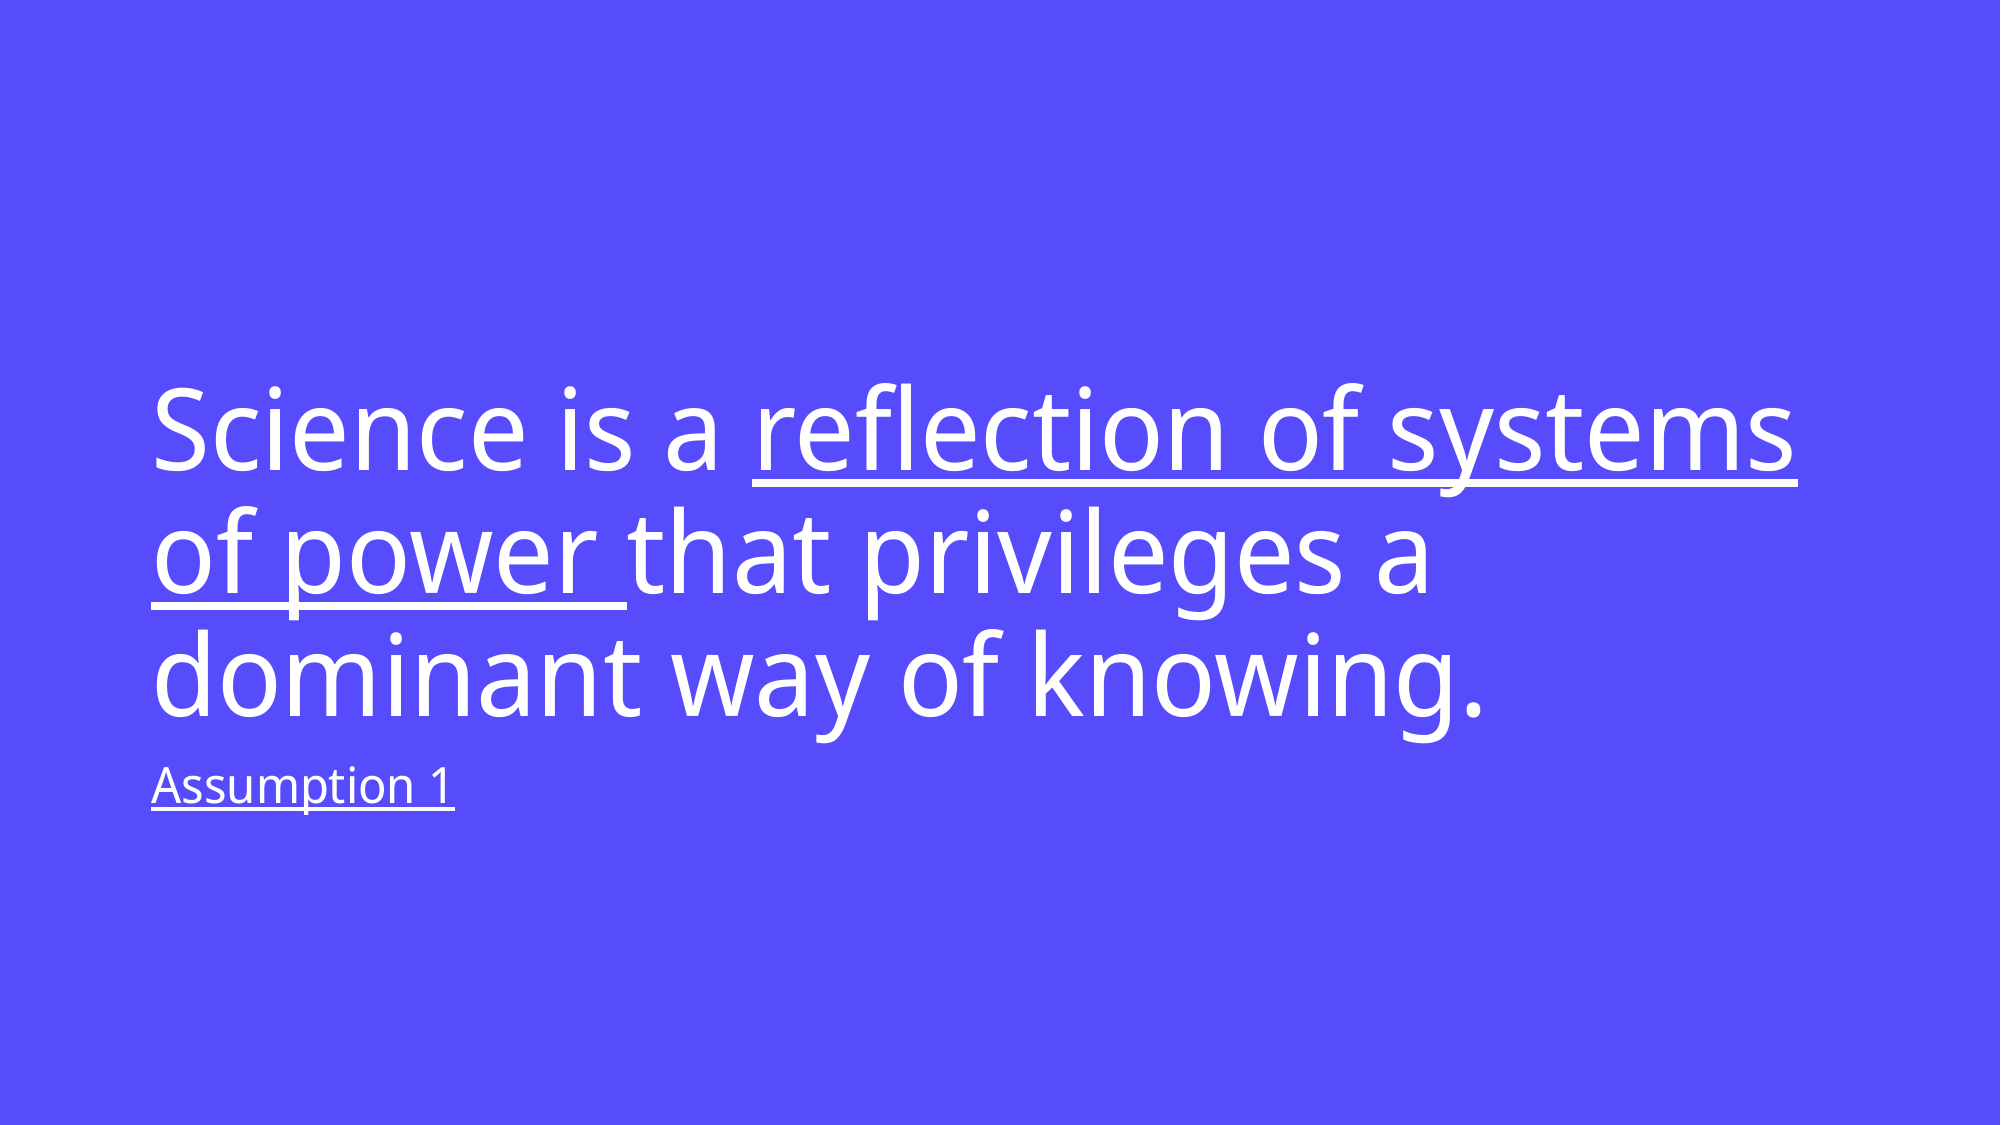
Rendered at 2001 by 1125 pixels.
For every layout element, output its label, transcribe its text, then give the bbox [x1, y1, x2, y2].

list Assumption 1 [136, 752, 1862, 999]
title Science is a reflection of systems of power that privileges a dominant way of knowing. [136, 280, 1862, 749]
